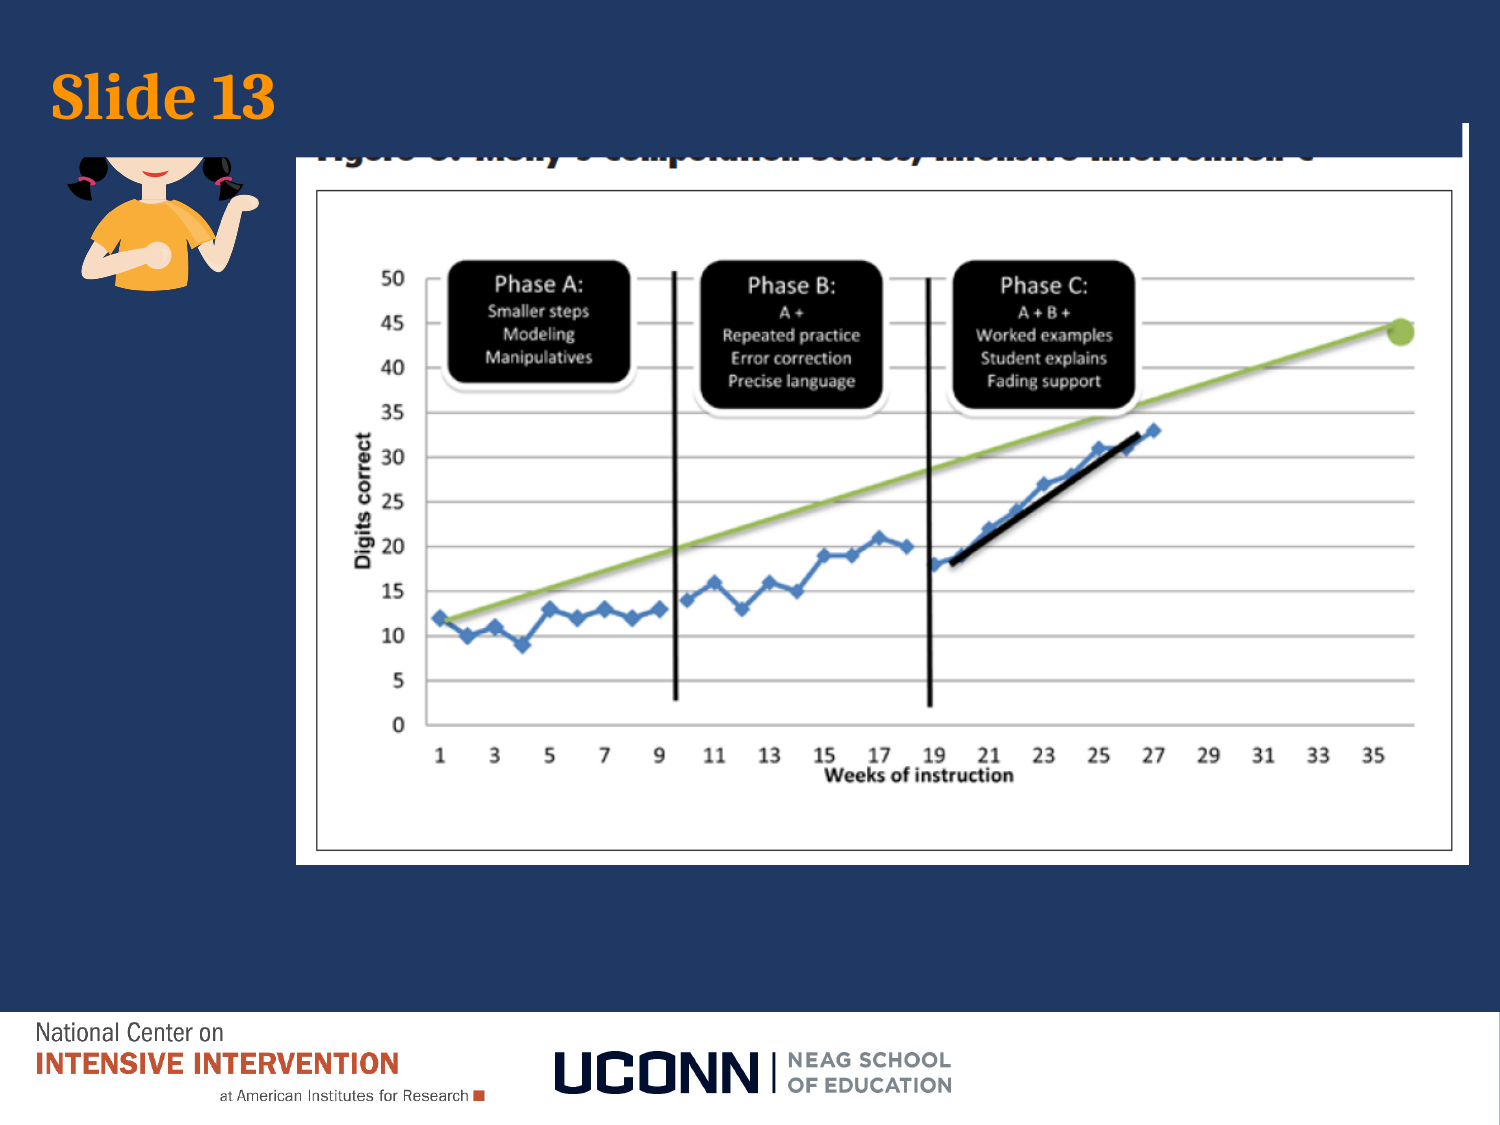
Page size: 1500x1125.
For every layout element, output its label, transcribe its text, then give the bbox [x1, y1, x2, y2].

picture [67, 54, 259, 291]
picture [296, 123, 1469, 865]
title Slide 13 [37, 37, 1463, 158]
picture [30, 1014, 491, 1109]
picture [555, 1051, 951, 1094]
